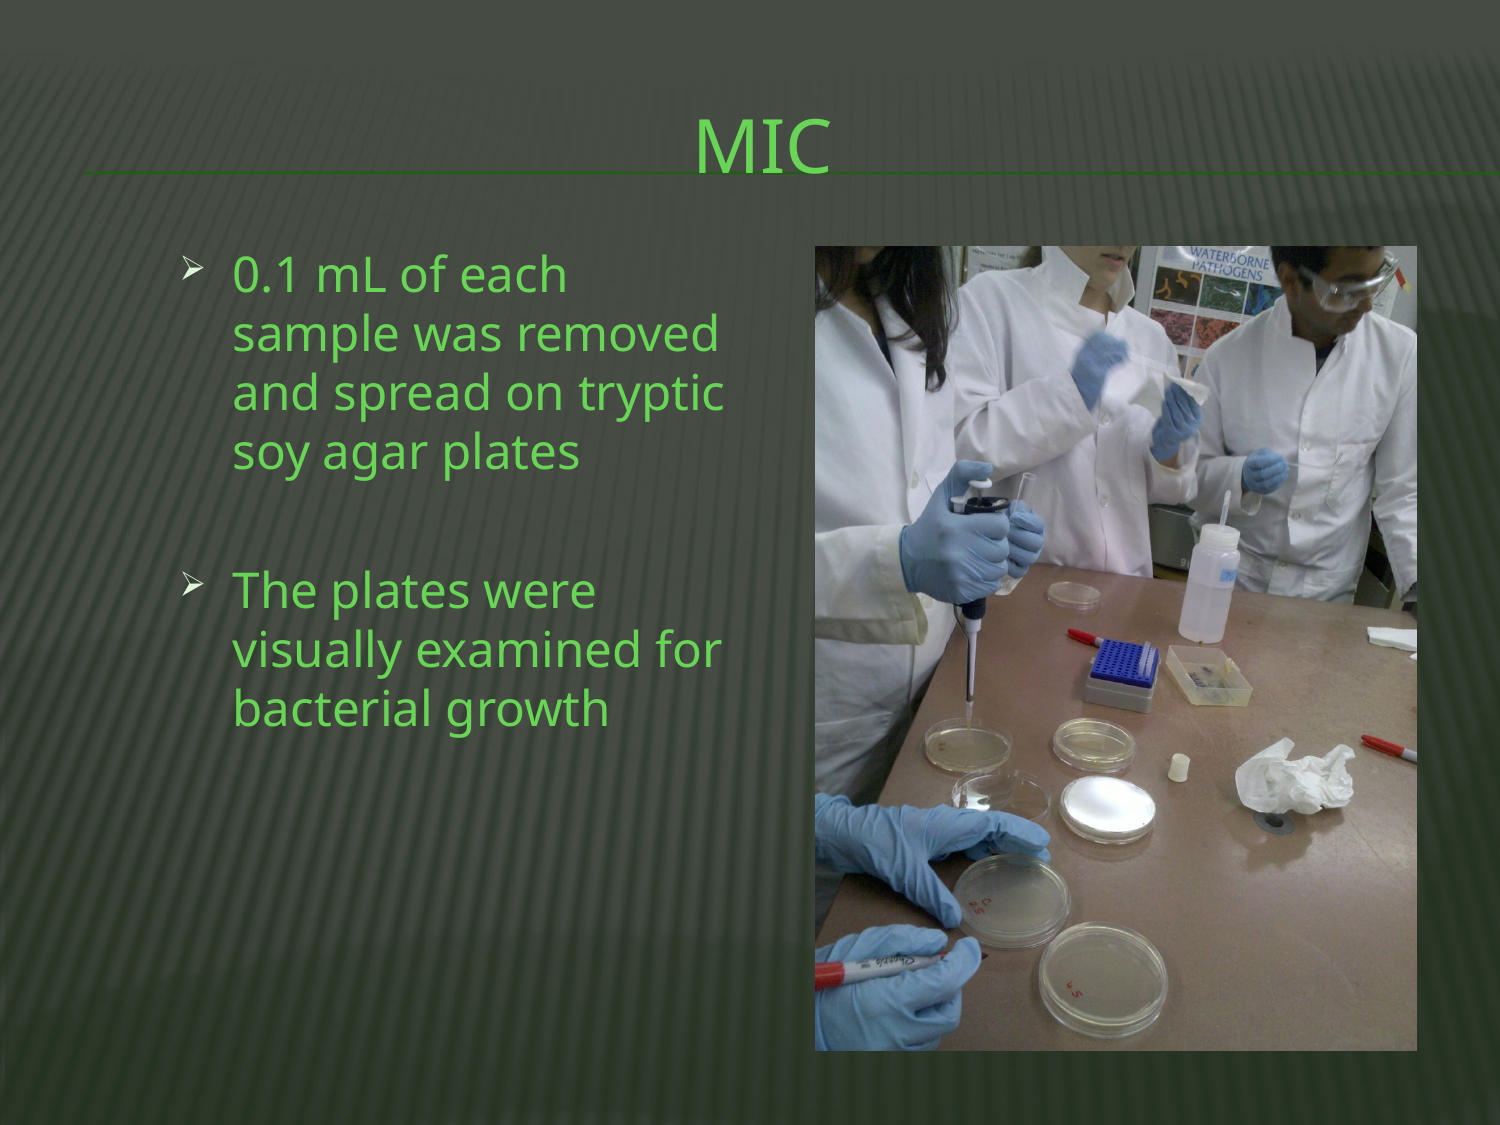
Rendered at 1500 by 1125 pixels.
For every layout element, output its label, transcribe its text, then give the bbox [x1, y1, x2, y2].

picture [815, 246, 1417, 1051]
title MIC [50, 75, 1475, 213]
list 0.1 mL of each sample was removed and spread on tryptic soy agar plates The plates were visually examined for bacterial growth [124, 237, 747, 776]
